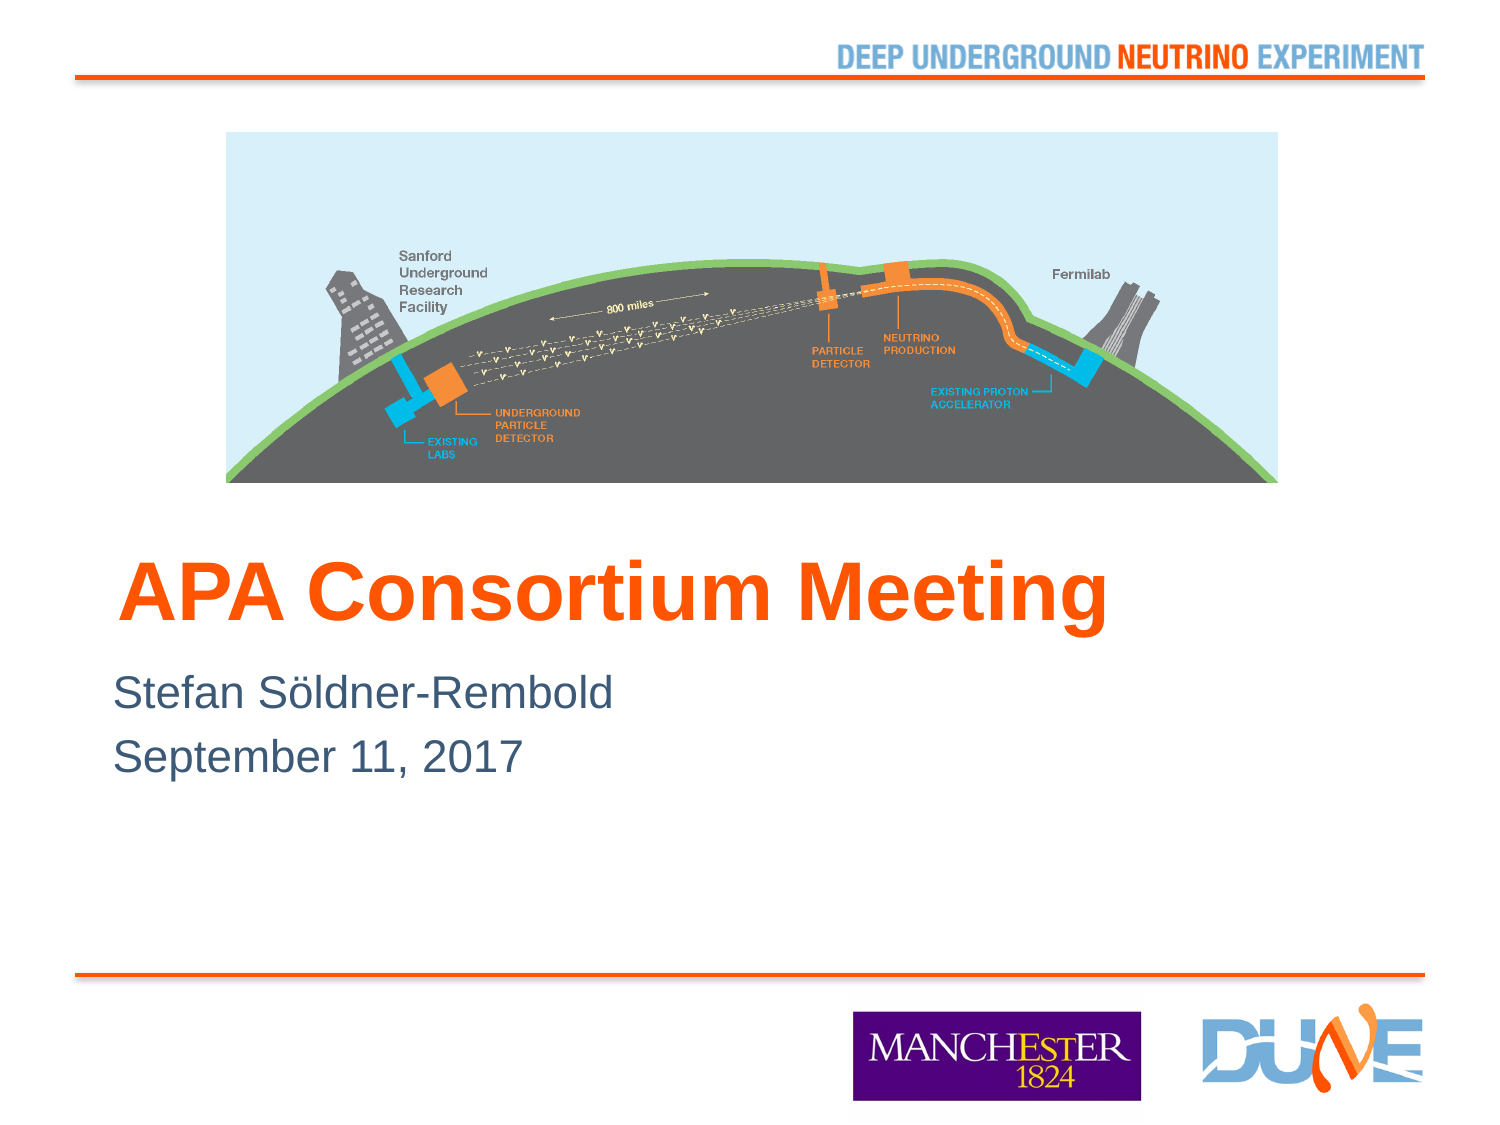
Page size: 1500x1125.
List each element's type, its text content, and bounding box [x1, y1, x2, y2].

title APA Consortium Meeting [117, 450, 1466, 638]
picture [1200, 999, 1425, 1095]
picture [849, 989, 1146, 1124]
list Stefan Söldner-Rembold September 11, 2017 [112, 662, 1462, 896]
picture [835, 40, 1113, 72]
picture [225, 132, 1278, 483]
picture [1116, 39, 1426, 71]
